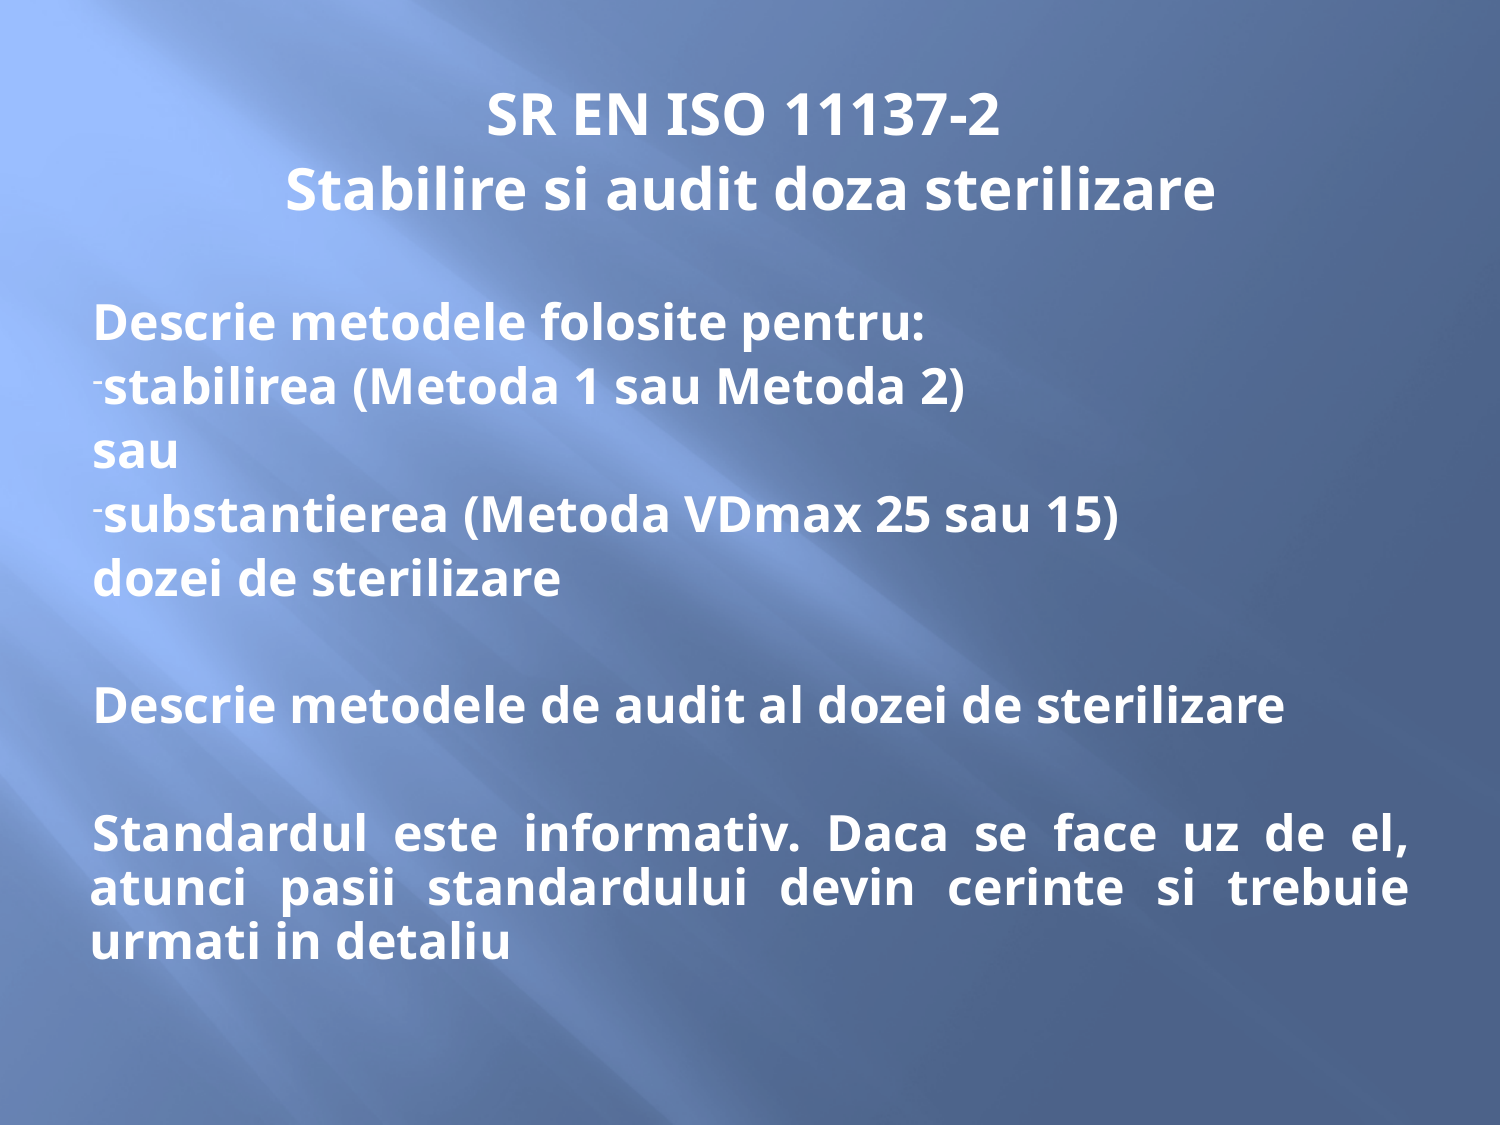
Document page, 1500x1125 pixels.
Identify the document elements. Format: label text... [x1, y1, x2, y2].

list SR EN ISO 11137-2 Stabilire si audit doza sterilizare Descrie metodele folosite pentru: stabilirea (Metoda 1 sau Metoda 2) sau substantierea (Metoda VDmax 25 sau 15) dozei de sterilizare Descrie metodele de audit al dozei de sterilizare Standardul este informativ. Daca se face uz de el, atunci pasii standardului devin cerinte si trebuie urmati in detaliu [75, 78, 1425, 1047]
